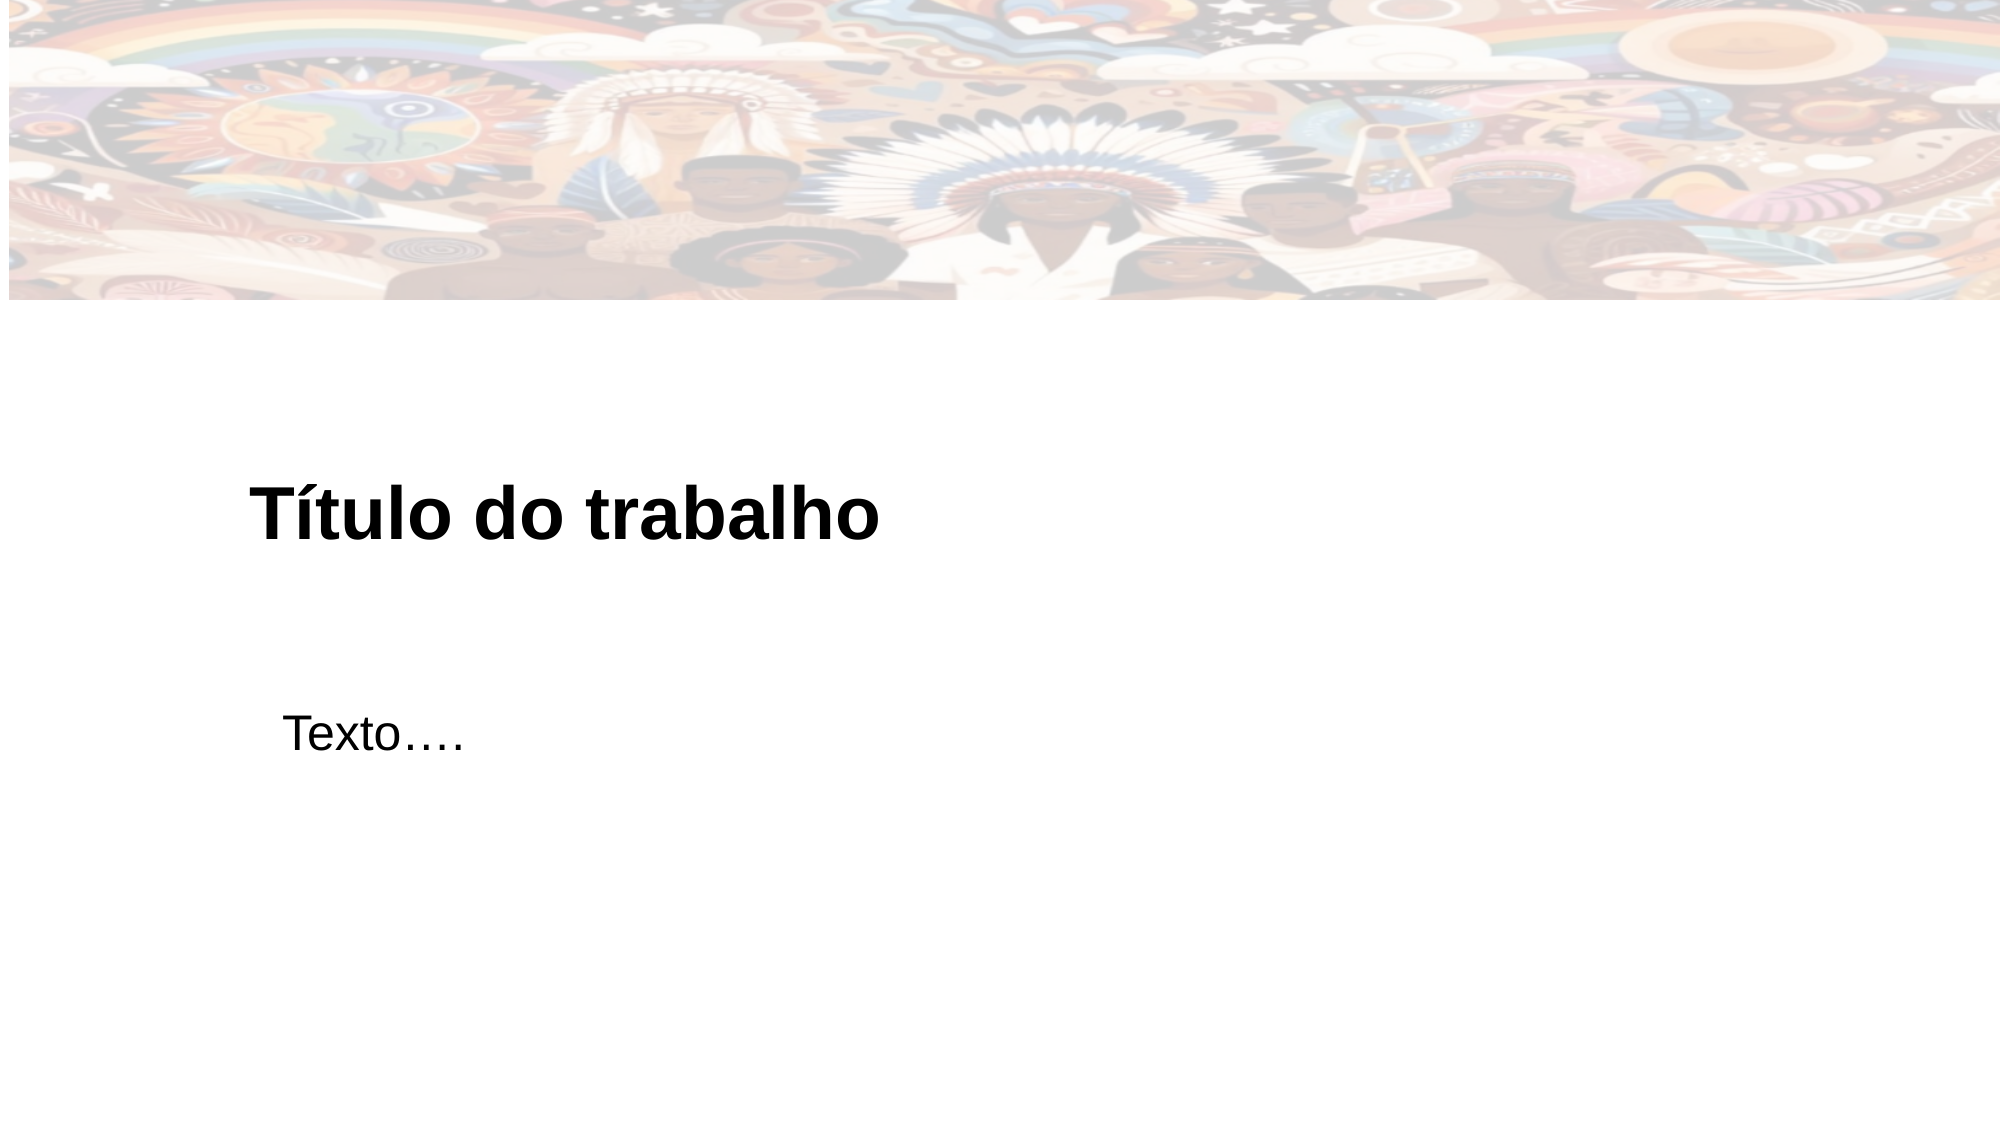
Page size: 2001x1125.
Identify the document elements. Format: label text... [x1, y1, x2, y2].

picture [9, 0, 2000, 300]
text_box Título do trabalho [234, 410, 1735, 620]
text_box Texto…. [267, 700, 1768, 972]
